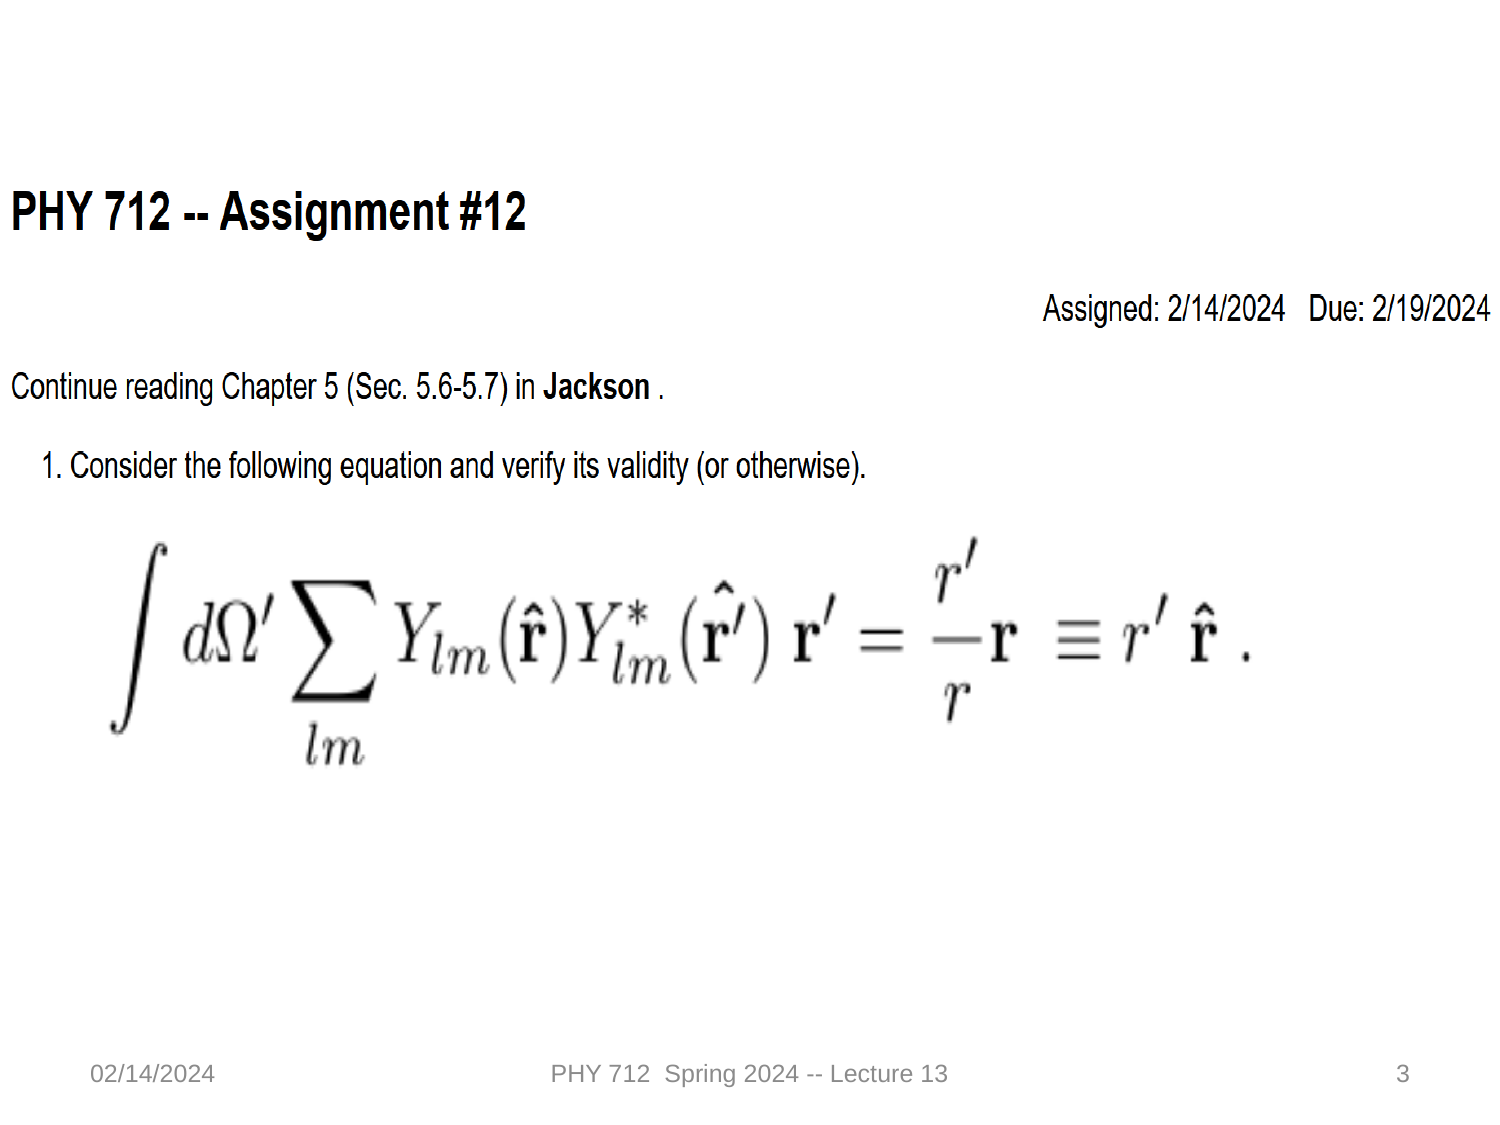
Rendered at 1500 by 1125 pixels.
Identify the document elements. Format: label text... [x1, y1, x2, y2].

picture [0, 161, 1500, 801]
slide_number 3 [1074, 1042, 1425, 1103]
footer PHY 712 Spring 2024 -- Lecture 13 [512, 1042, 988, 1103]
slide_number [75, 1042, 425, 1103]
